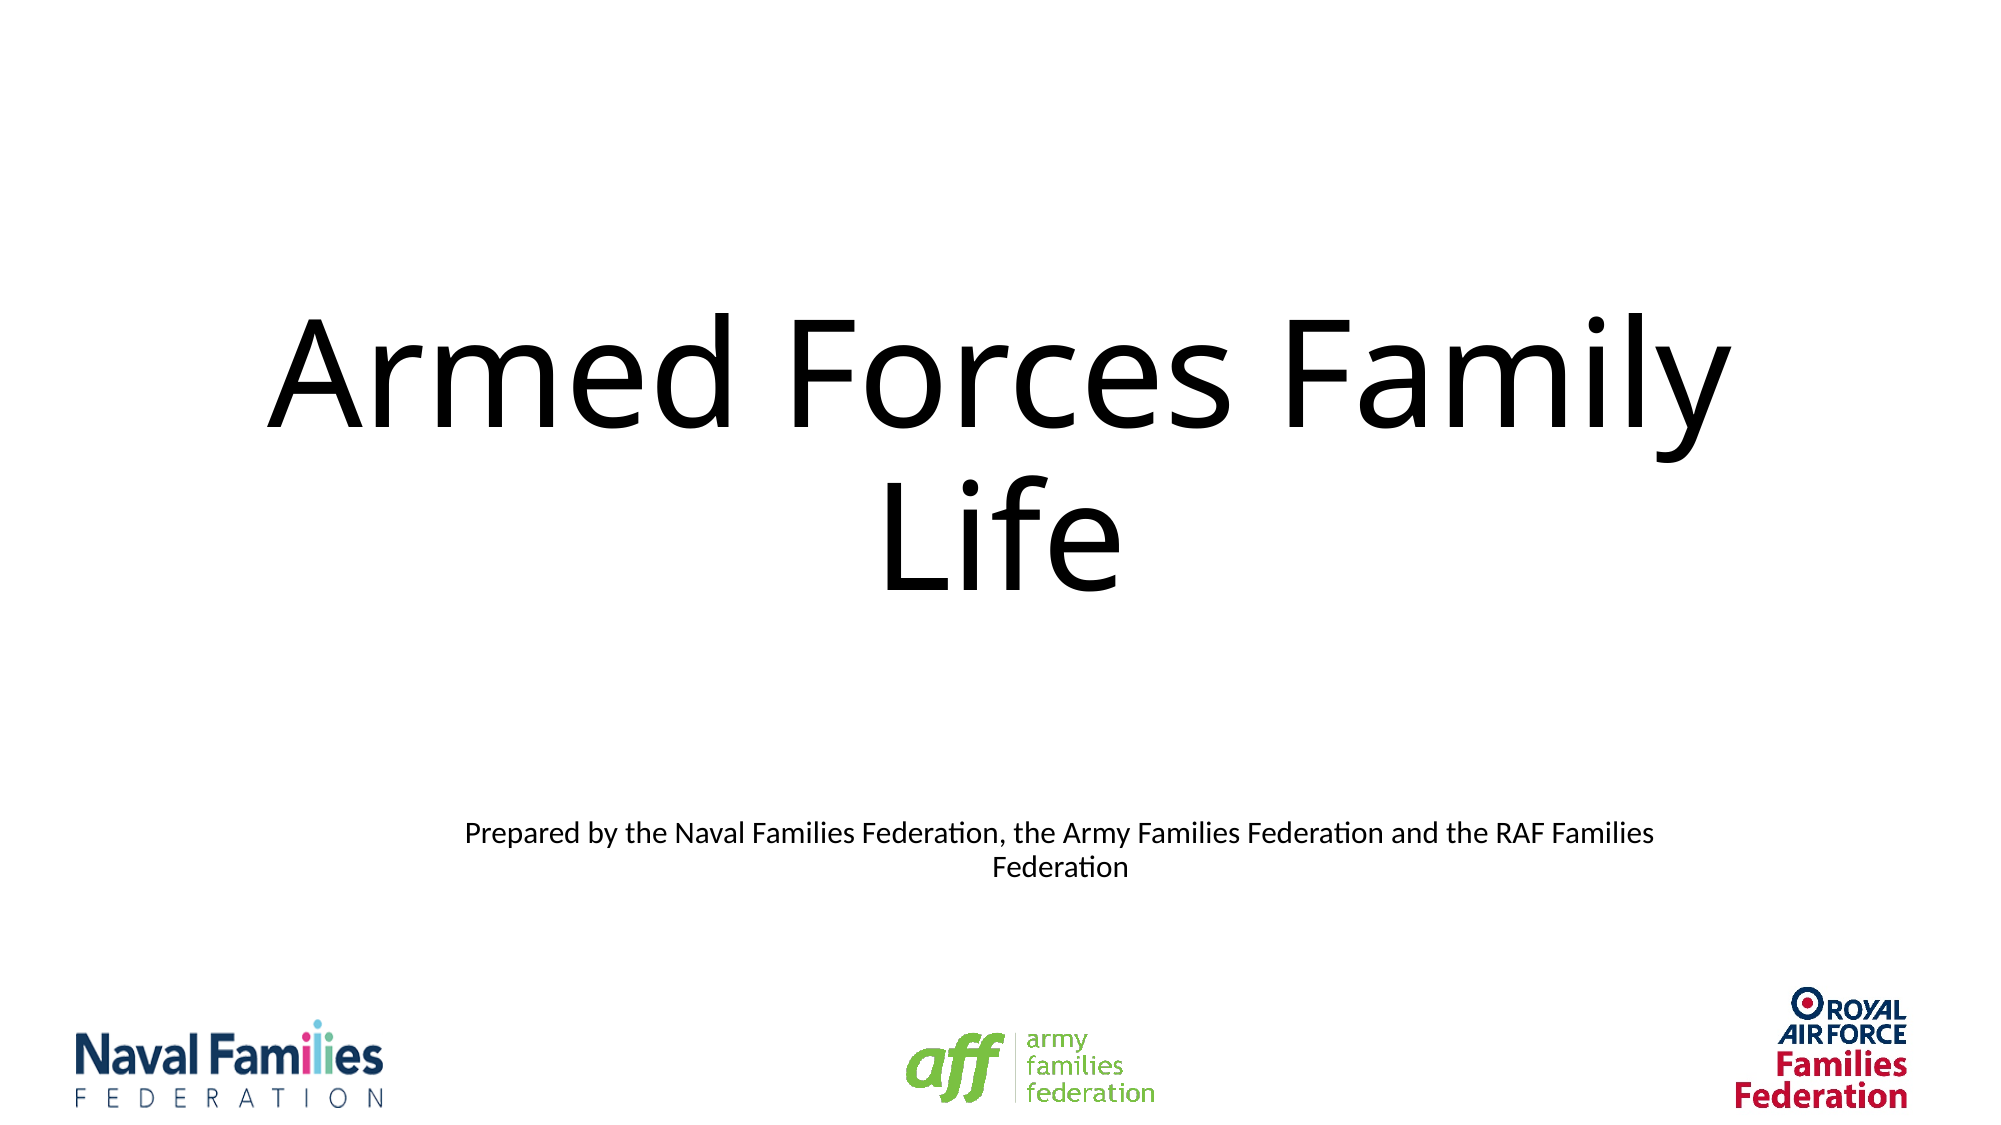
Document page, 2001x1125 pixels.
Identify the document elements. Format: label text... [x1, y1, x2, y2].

subtitle Prepared by the Naval Families Federation, the Army Families Federation and the RAF Families Federation [383, 785, 1739, 916]
picture [1725, 975, 1916, 1125]
title Armed Forces Family Life [249, 233, 1750, 688]
picture [76, 1019, 383, 1108]
picture [902, 1025, 1159, 1108]
